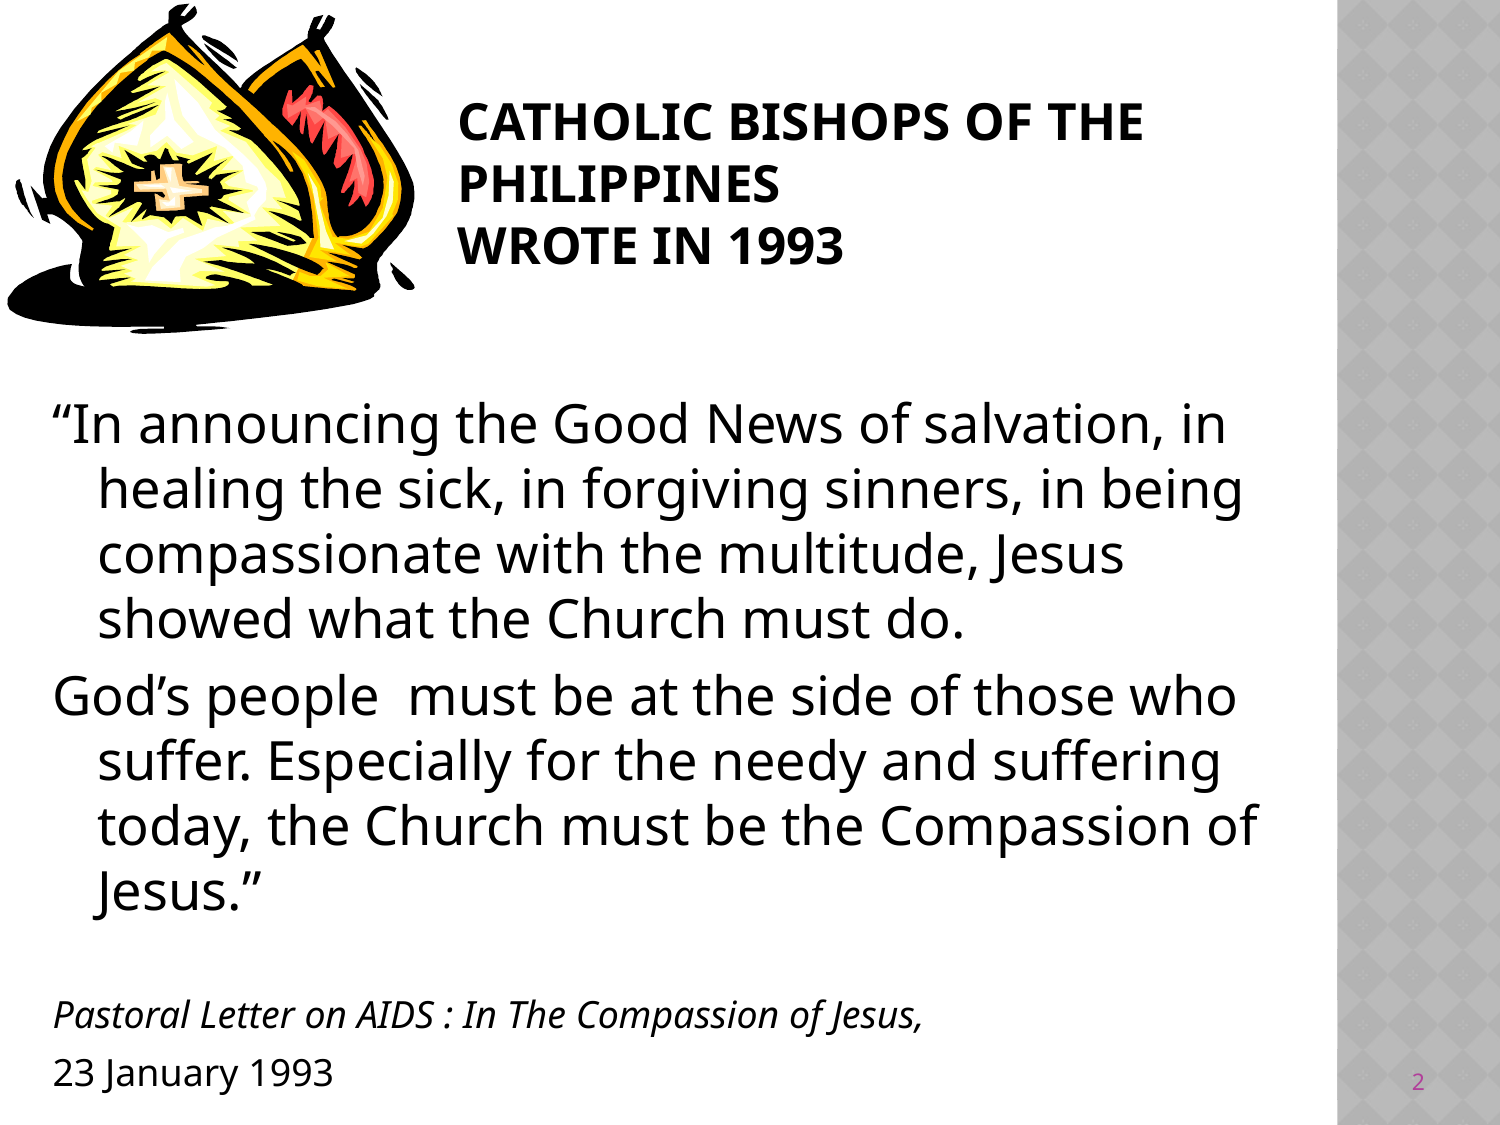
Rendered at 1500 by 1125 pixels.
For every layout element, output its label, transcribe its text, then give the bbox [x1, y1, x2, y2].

title Catholic Bishops of the Philippines wrote in 1993 [450, 87, 1288, 275]
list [0, 0, 423, 338]
slide_number 2 [1074, 1024, 1425, 1100]
list “In announcing the Good News of salvation, in healing the sick, in forgiving sinners, in being compassionate with the multitude, Jesus showed what the Church must do. God’s people must be at the side of those who suffer. Especially for the needy and suffering today, the Church must be the Compassion of Jesus.” Pastoral Letter on AIDS : In The Compassion of Jesus, 23 January 1993 [37, 381, 1338, 1125]
